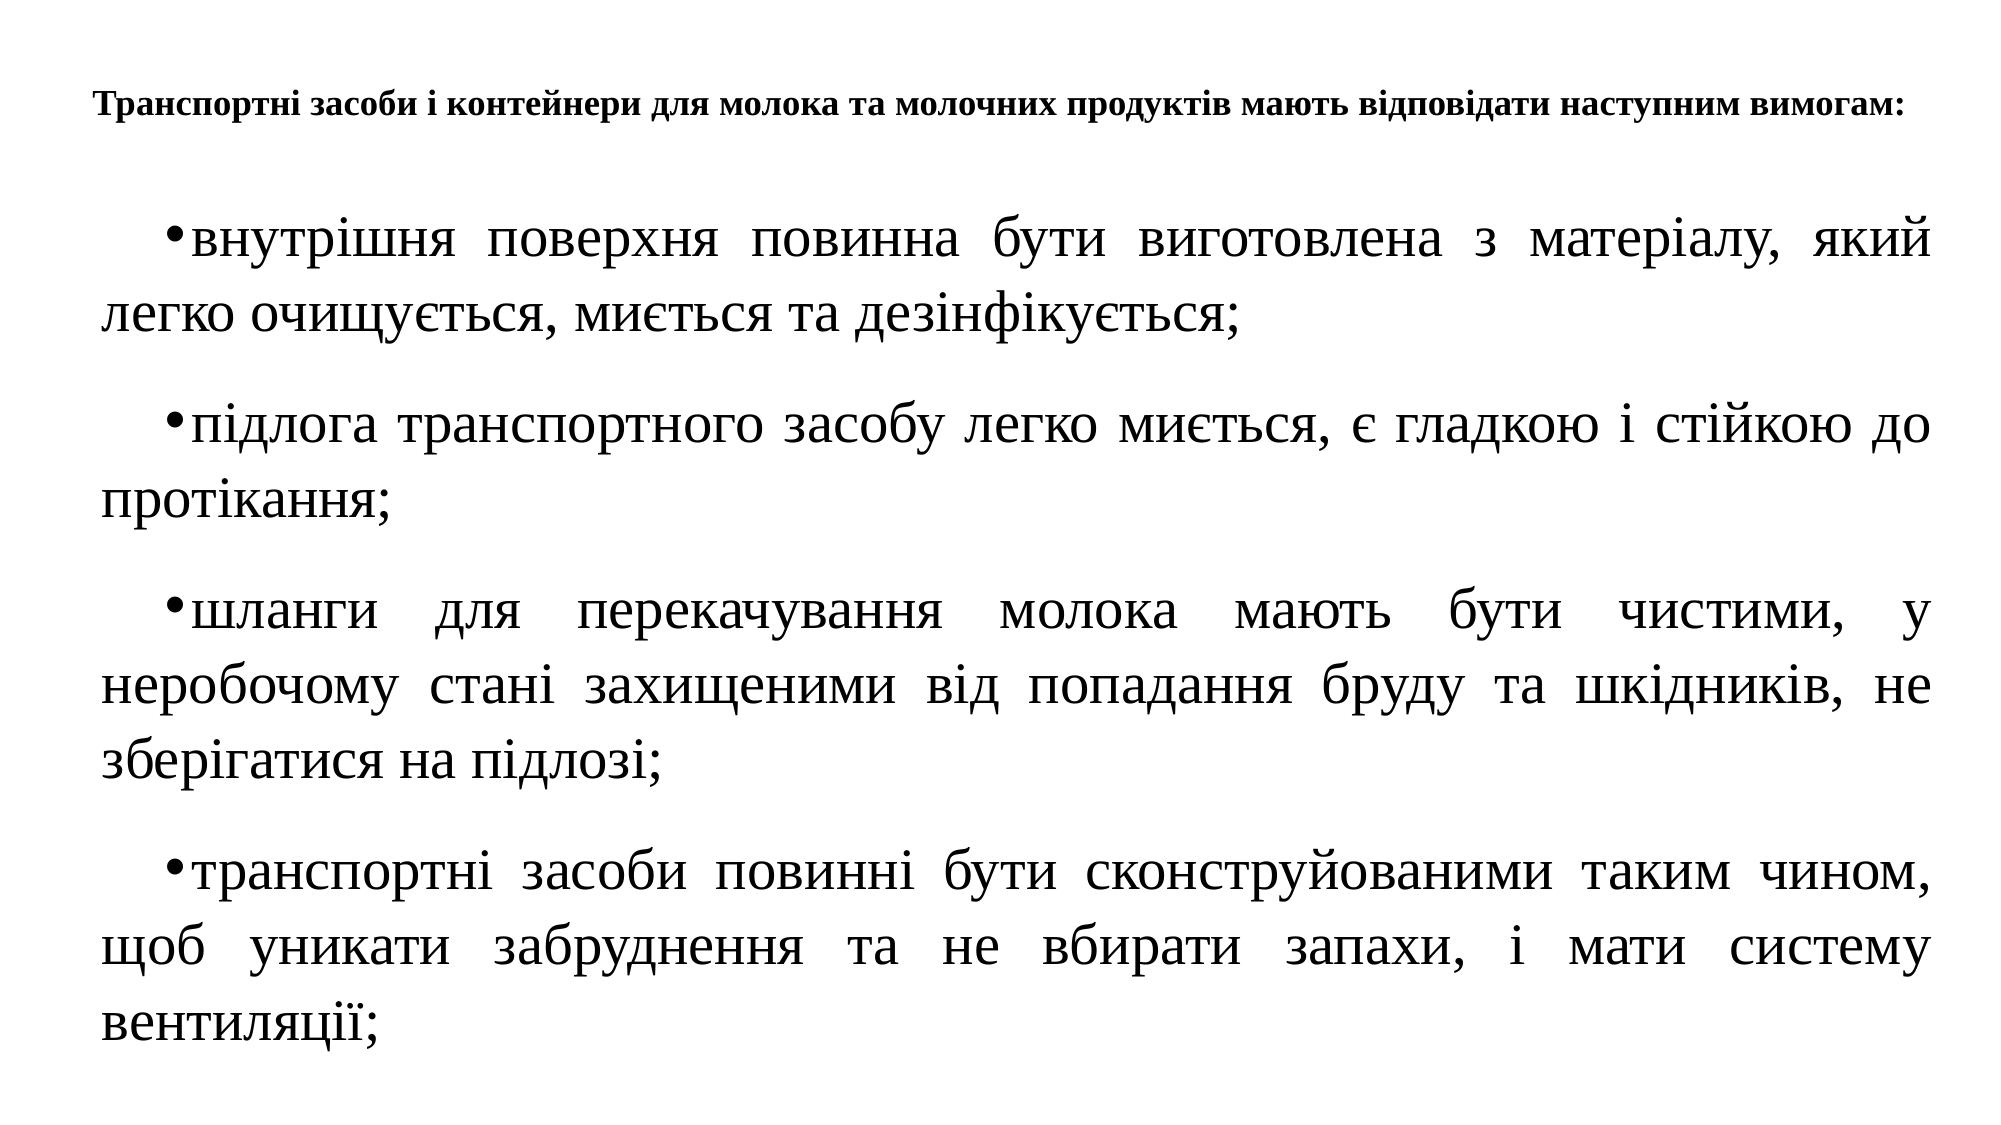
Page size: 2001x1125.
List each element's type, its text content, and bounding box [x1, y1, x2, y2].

title Транспортні засоби і контейнери для молока та молочних продуктів мають відповідати наступним вимогам: [63, 56, 1937, 185]
list внутрішня поверхня повинна бути виготовлена з матеріалу, який легко очищується, миється та дезінфікується; підлога транспортного засобу легко миється, є гладкою і стійкою до протікання; шланги для перекачування молока мають бути чистими, у неробочому стані захищеними від попадання бруду та шкідників, не зберігатися на підлозі; транспортні засоби повинні бути сконструйованими таким чином, щоб уникати забруднення та не вбирати запахи, і мати систему вентиляції; [51, 185, 1949, 1069]
